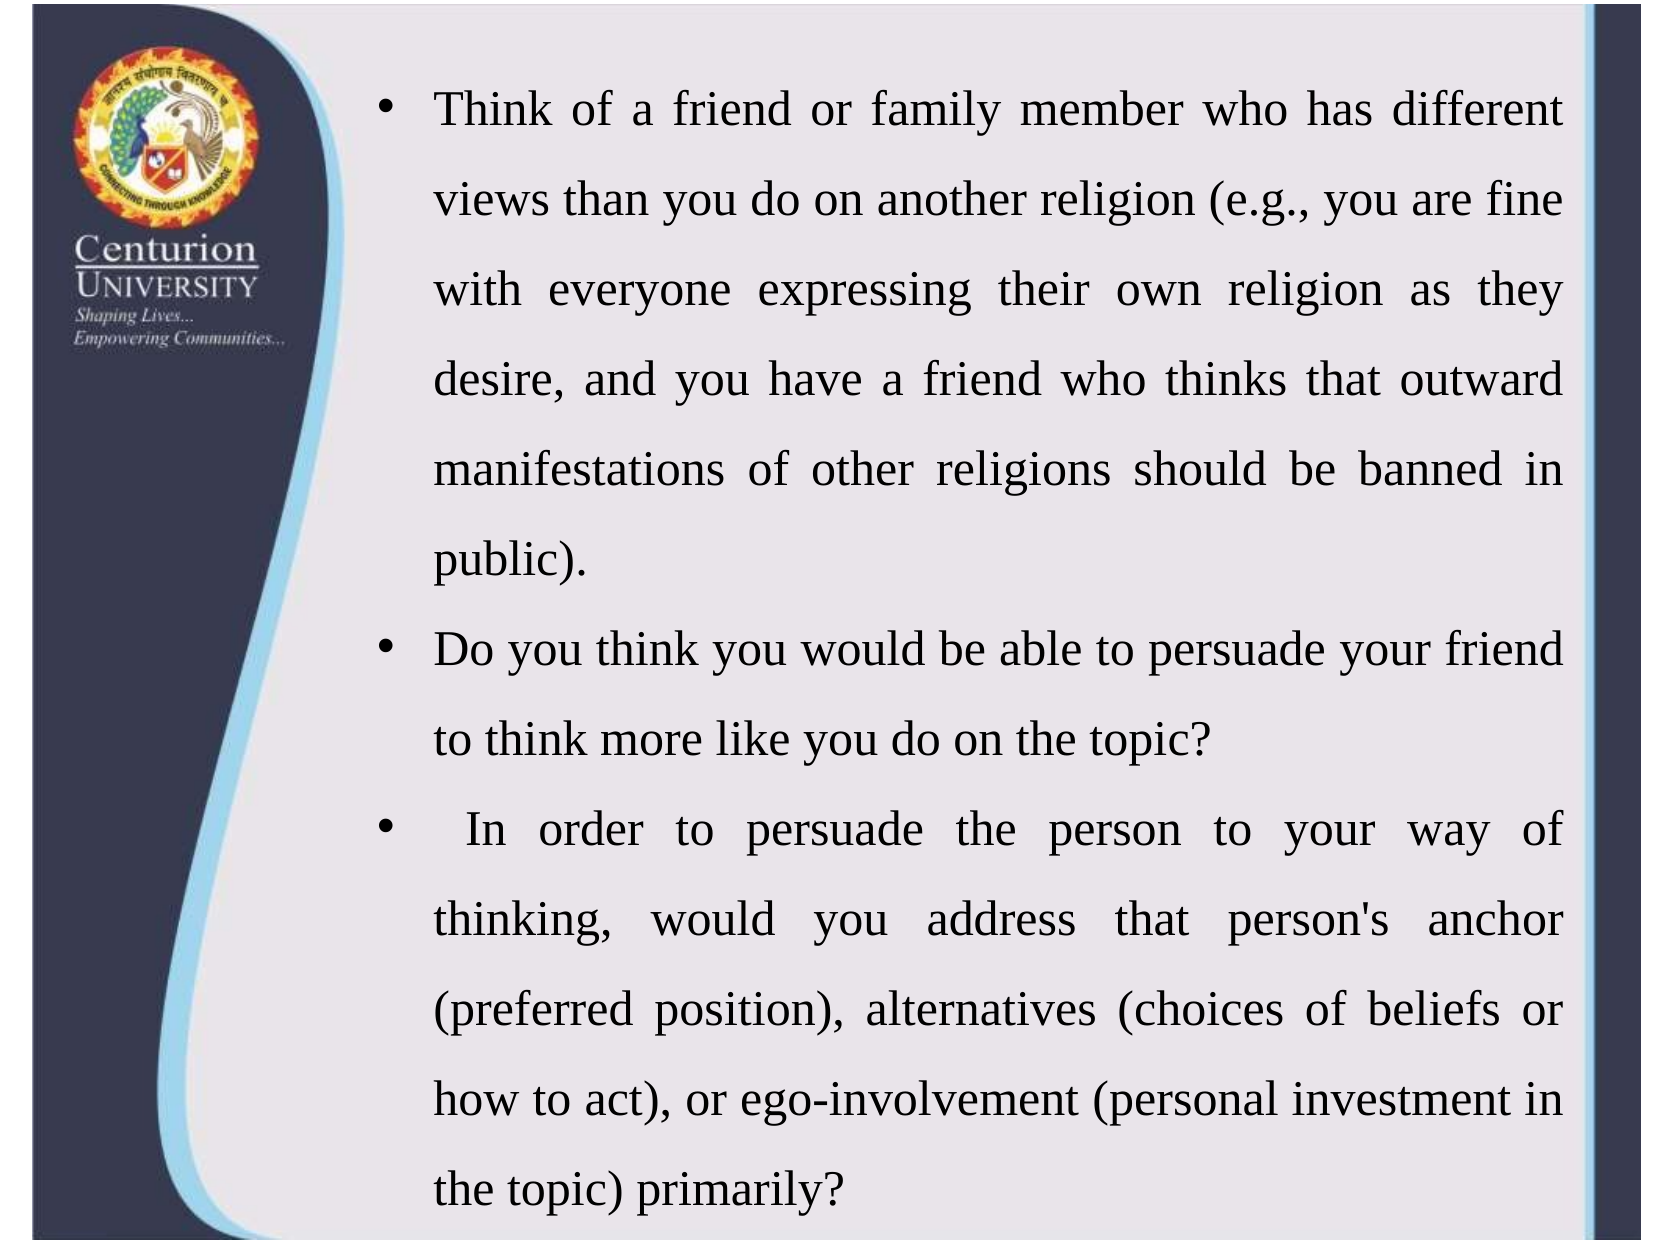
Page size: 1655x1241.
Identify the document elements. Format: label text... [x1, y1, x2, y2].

list Think of a friend or family member who has different views than you do on another religion (e.g., you are fine with everyone expressing their own religion as they desire, and you have a friend who thinks that outward manifestations of other religions should be banned in public). Do you think you would be able to persuade your friend to think more like you do on the topic? In order to persuade the person to your way of thinking, would you address that person's anchor (preferred position), alternatives (choices of beliefs or how to act), or ego-involvement (personal investment in the topic) primarily? [377, 45, 1565, 1227]
picture [32, 4, 1641, 1240]
